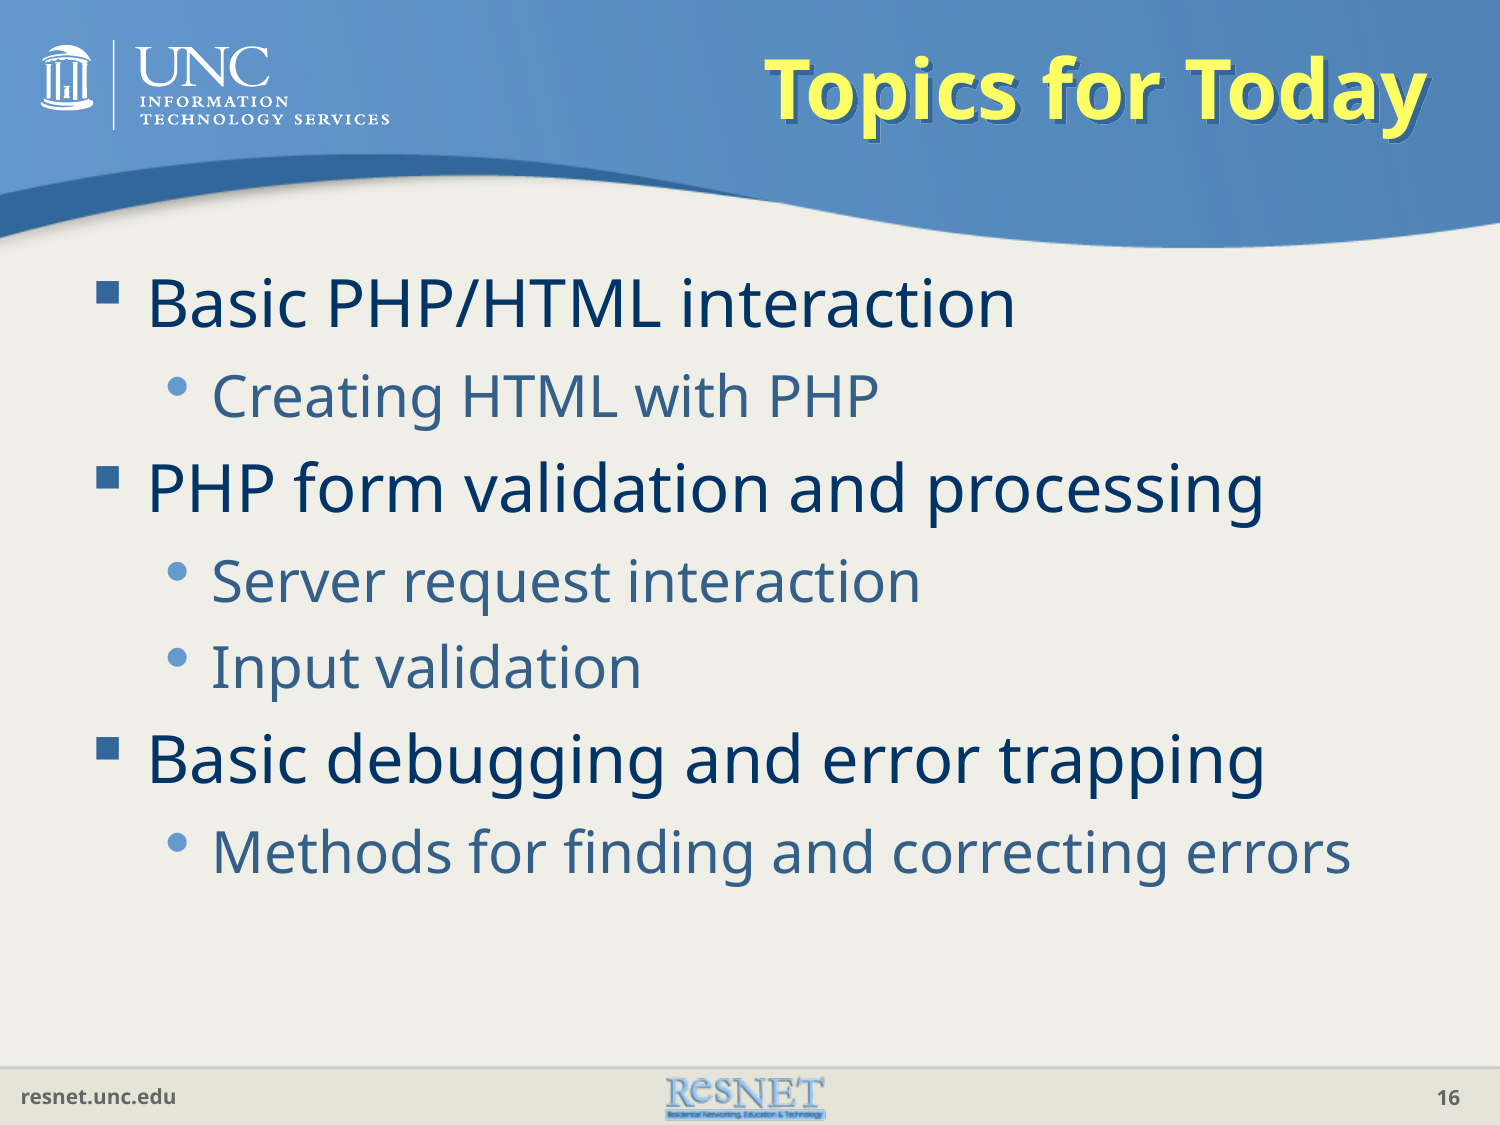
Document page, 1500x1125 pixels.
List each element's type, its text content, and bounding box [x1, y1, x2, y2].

list Basic PHP/HTML interaction Creating HTML with PHP PHP form validation and processing Server request interaction Input validation Basic debugging and error trapping Methods for finding and correcting errors [74, 262, 1426, 1006]
title Topics for Today [372, 0, 1444, 188]
picture [0, 0, 1500, 1125]
